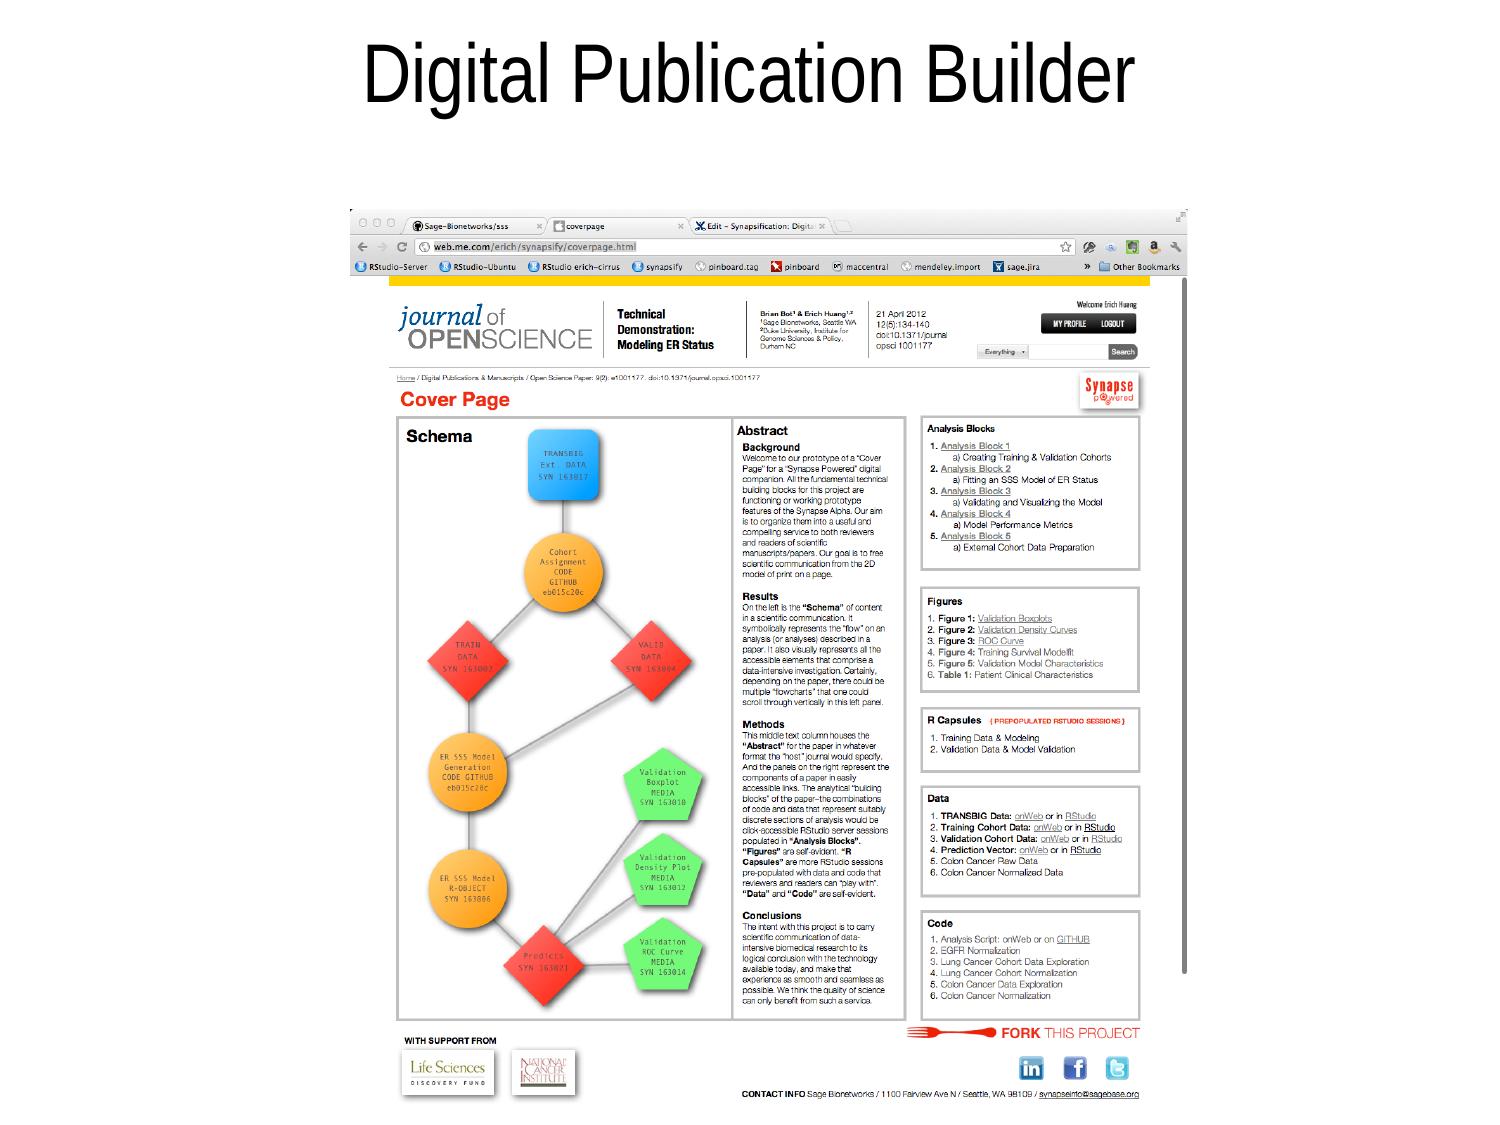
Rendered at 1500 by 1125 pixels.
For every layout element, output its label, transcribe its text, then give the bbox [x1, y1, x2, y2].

title Digital Publication Builder [75, 0, 1425, 138]
picture [349, 209, 1188, 1110]
